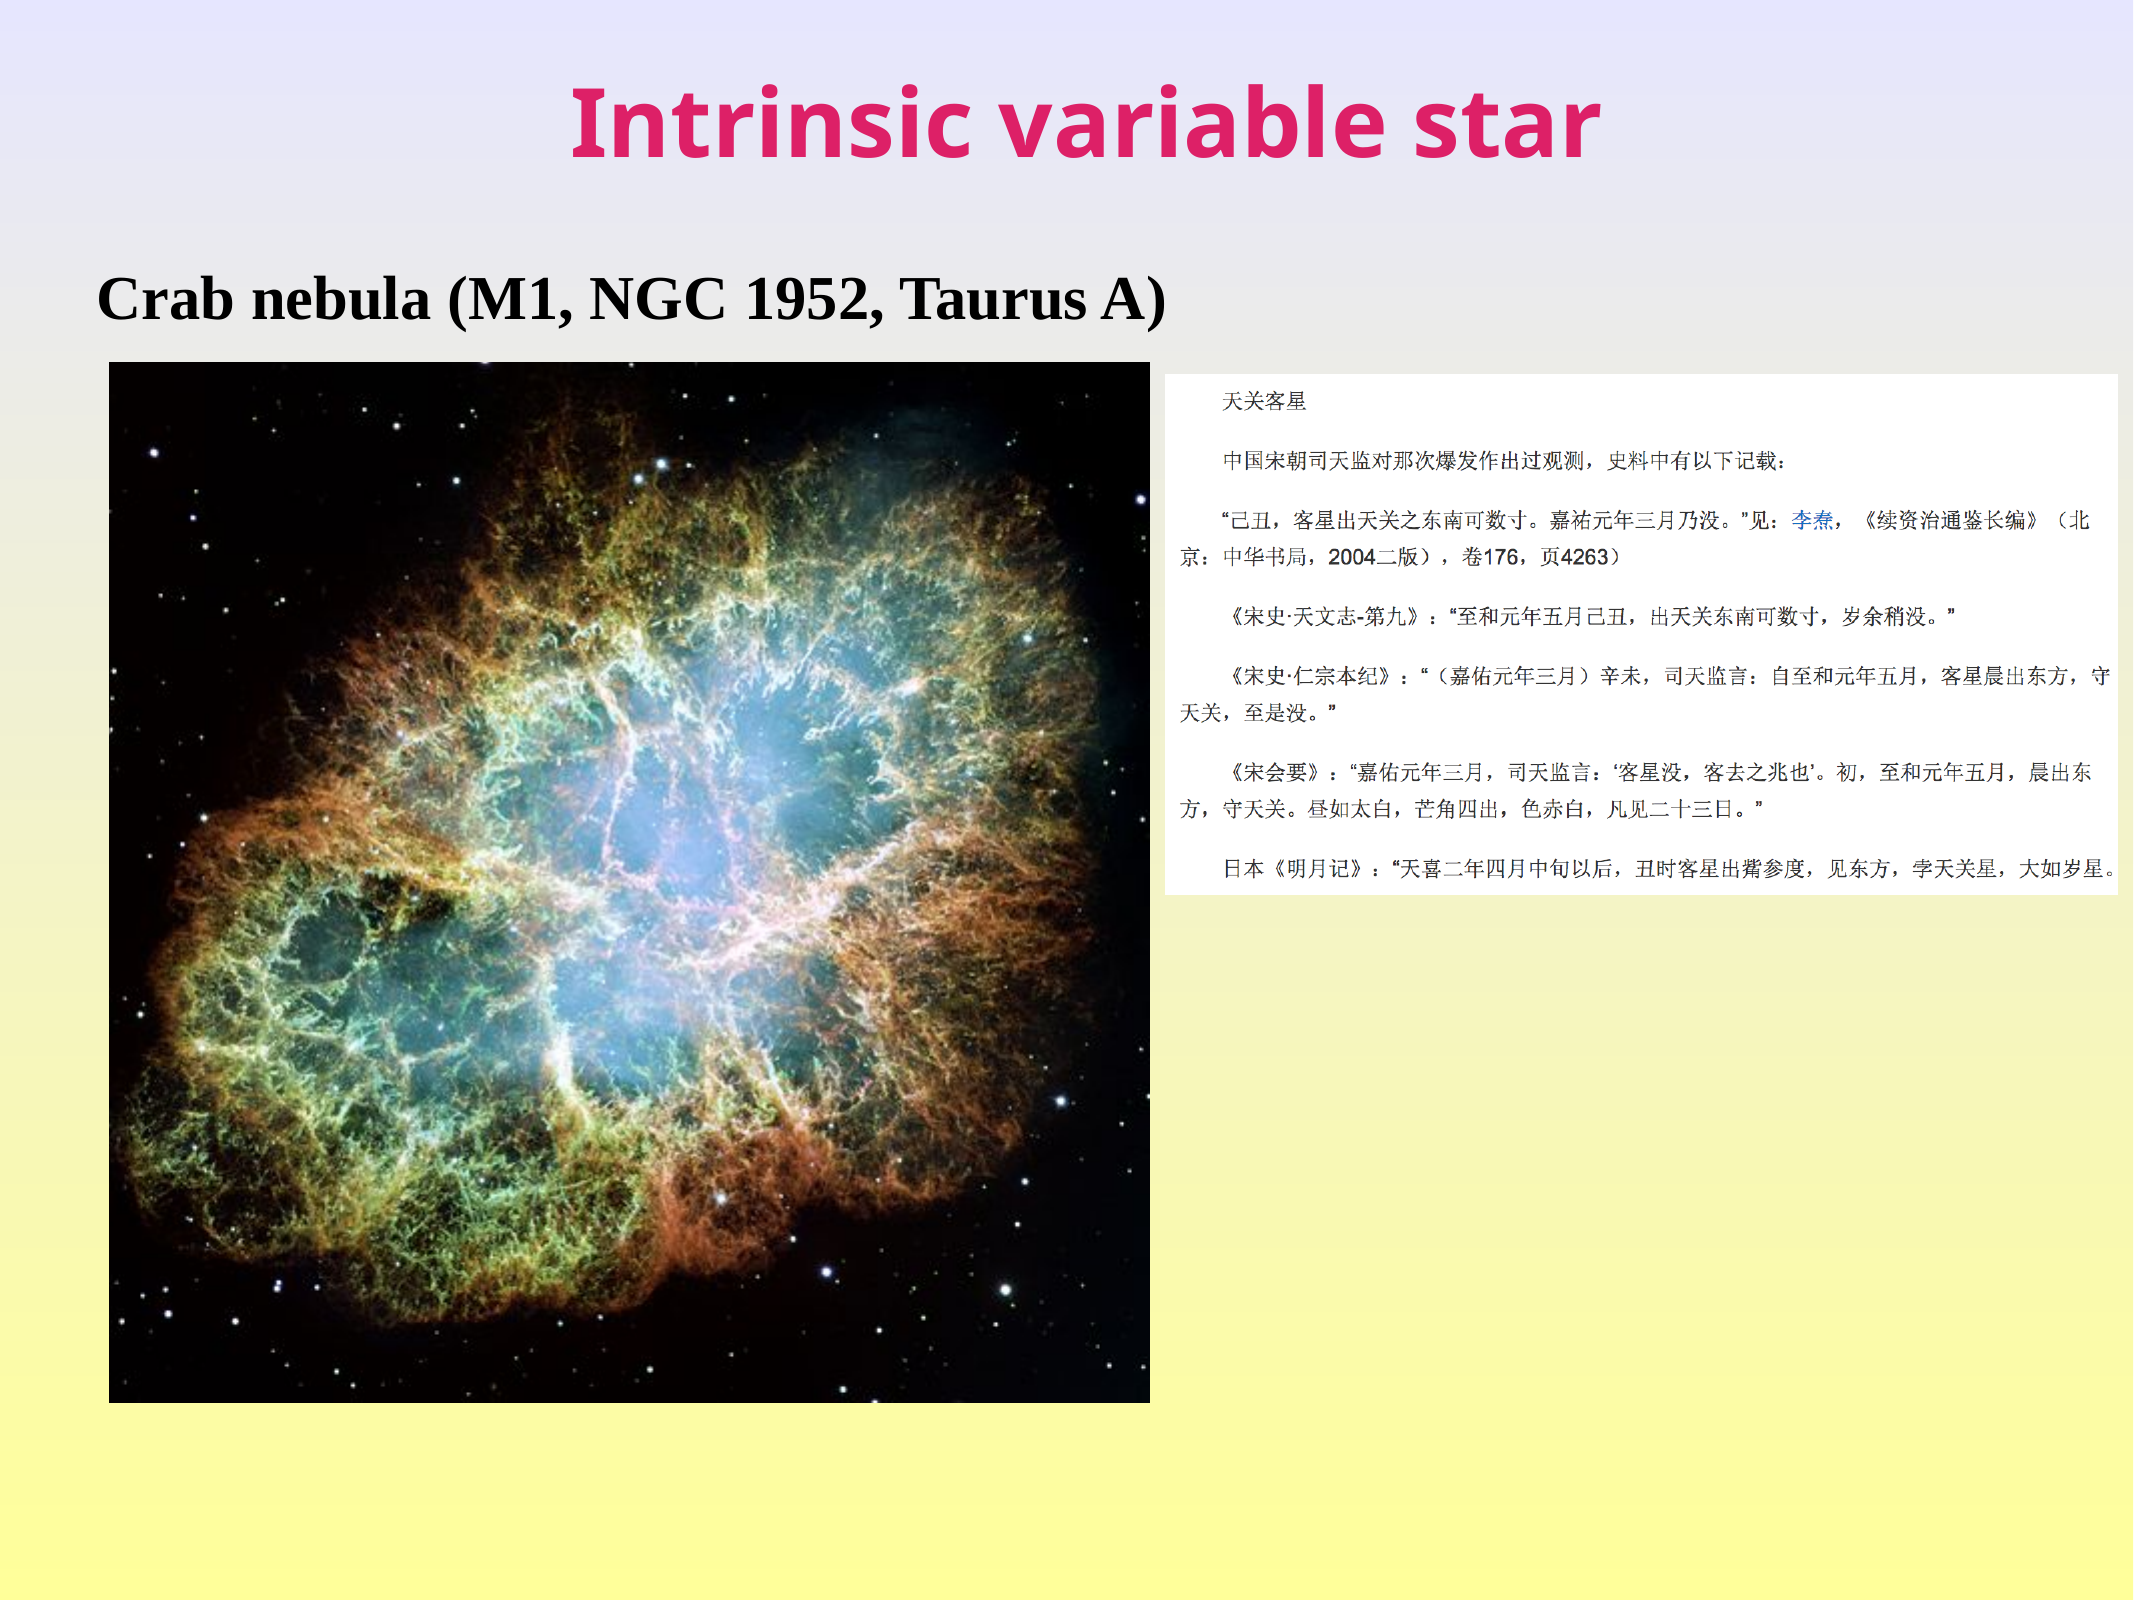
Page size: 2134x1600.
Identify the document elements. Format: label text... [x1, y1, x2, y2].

text_box Intrinsic variable star [45, 43, 2128, 207]
text_box Crab nebula (M1, NGC 1952, Taurus A) [55, 256, 1209, 341]
picture [109, 362, 1150, 1403]
picture [1165, 374, 2119, 895]
